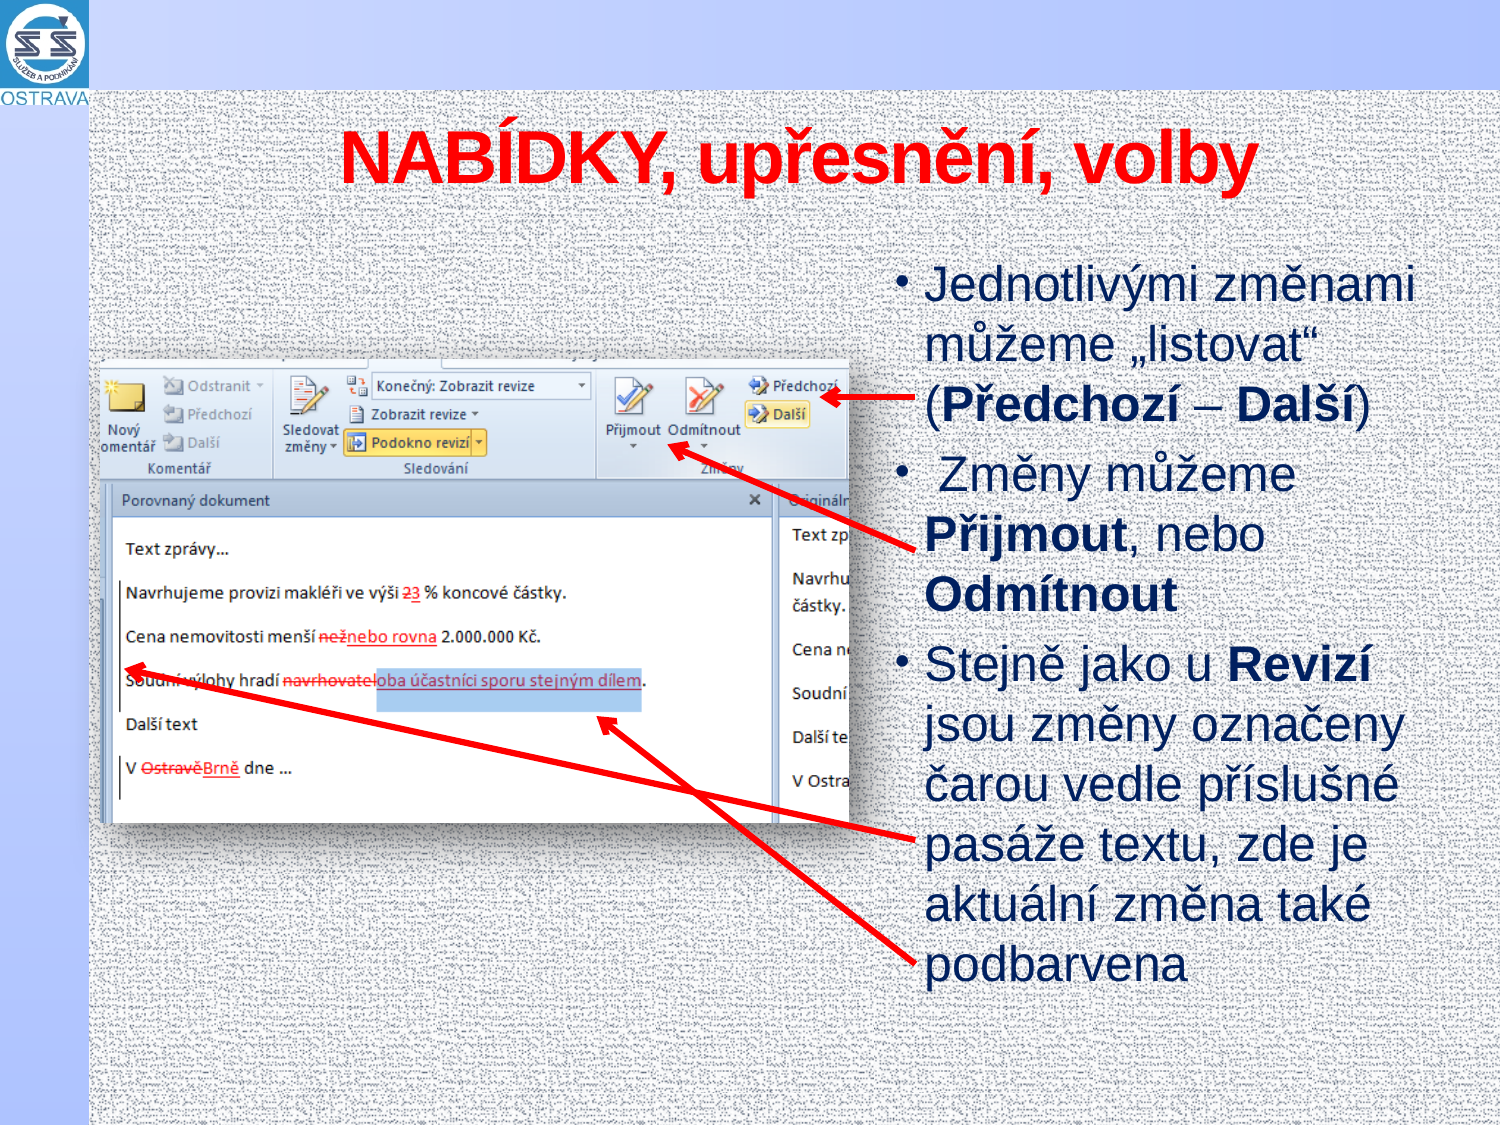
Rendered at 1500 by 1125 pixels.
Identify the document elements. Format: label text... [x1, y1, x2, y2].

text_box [666, 444, 916, 551]
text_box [123, 668, 916, 841]
picture [100, 359, 849, 823]
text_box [596, 715, 916, 965]
title NABÍDKY, upřesnění, volby [135, 94, 1465, 213]
list Jednotlivými změnami můžeme „listovat“ (Předchozí – Další) Změny můžeme Přijmout, nebo Odmítnout Stejně jako u Revizí jsou změny označeny čarou vedle příslušné pasáže textu, zde je aktuální změna také podbarvena [879, 243, 1465, 1047]
picture [0, 0, 89, 105]
